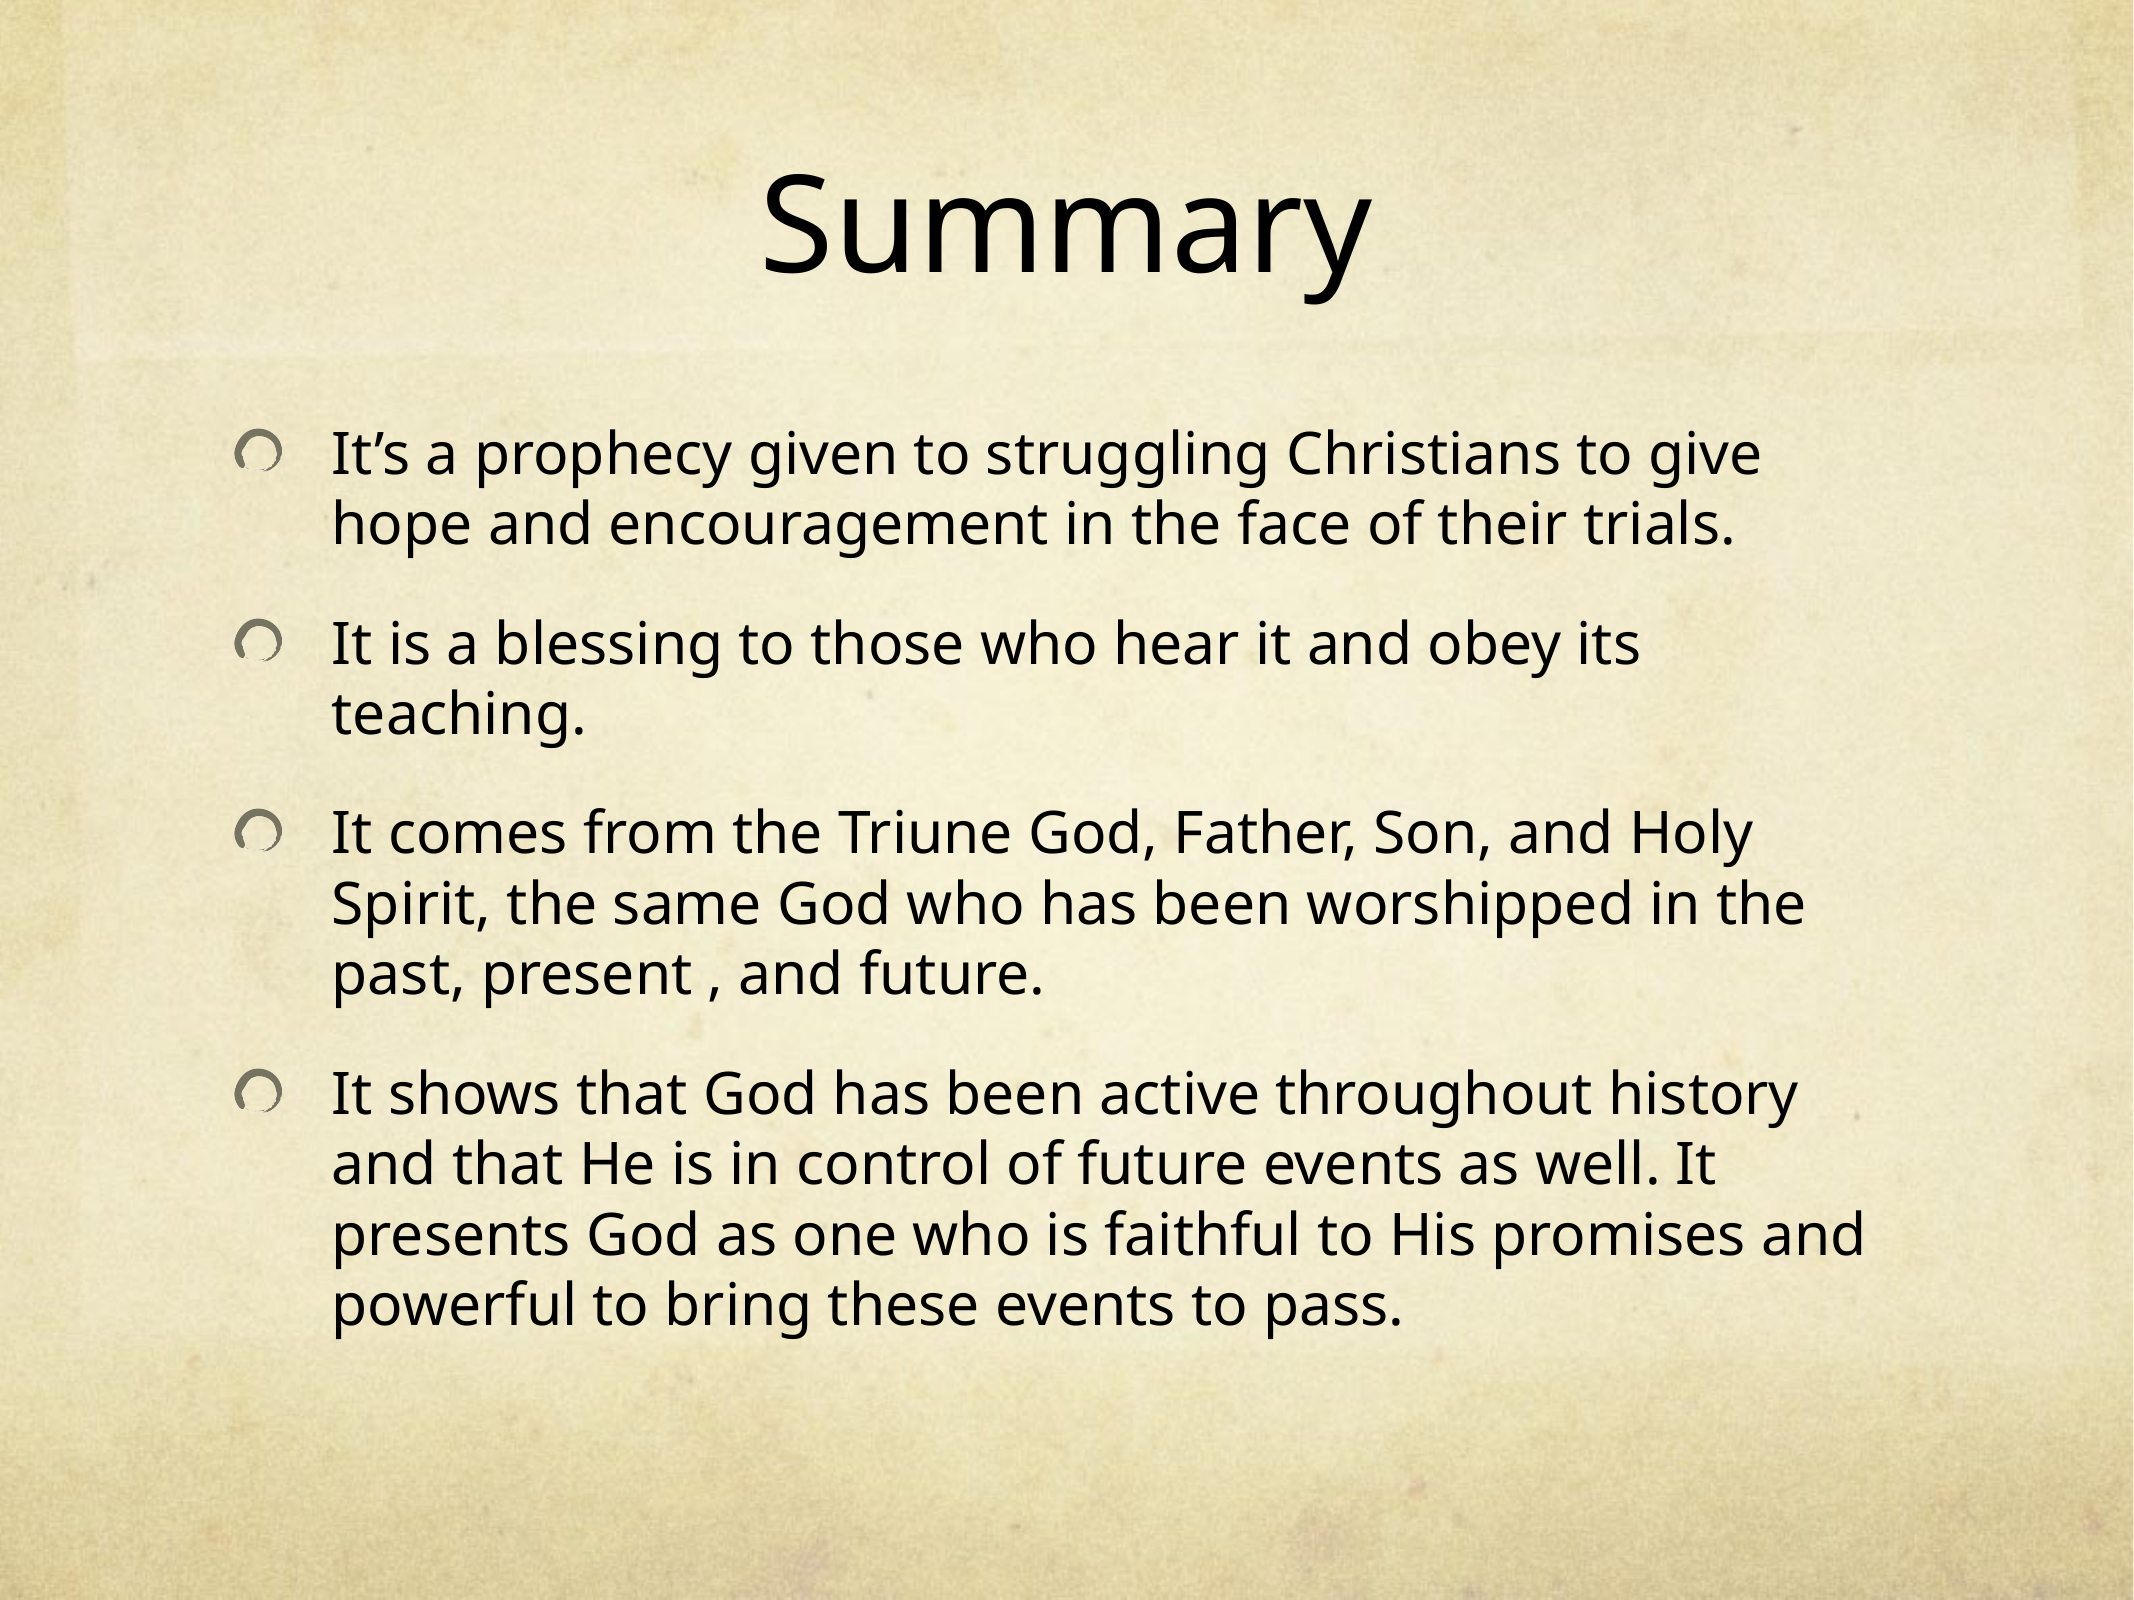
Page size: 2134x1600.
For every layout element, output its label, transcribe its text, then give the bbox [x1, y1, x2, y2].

picture [0, 0, 2134, 1600]
list It’s a prophecy given to struggling Christians to give hope and encouragement in the face of their trials. It is a blessing to those who hear it and obey its teaching. It comes from the Triune God, Father, Son, and Holy Spirit, the same God who has been worshipped in the past, present , and future. It shows that God has been active throughout history and that He is in control of future events as well. It presents God as one who is faithful to His promises and powerful to bring these events to pass. [213, 404, 1920, 1352]
title Summary [213, 117, 1920, 320]
